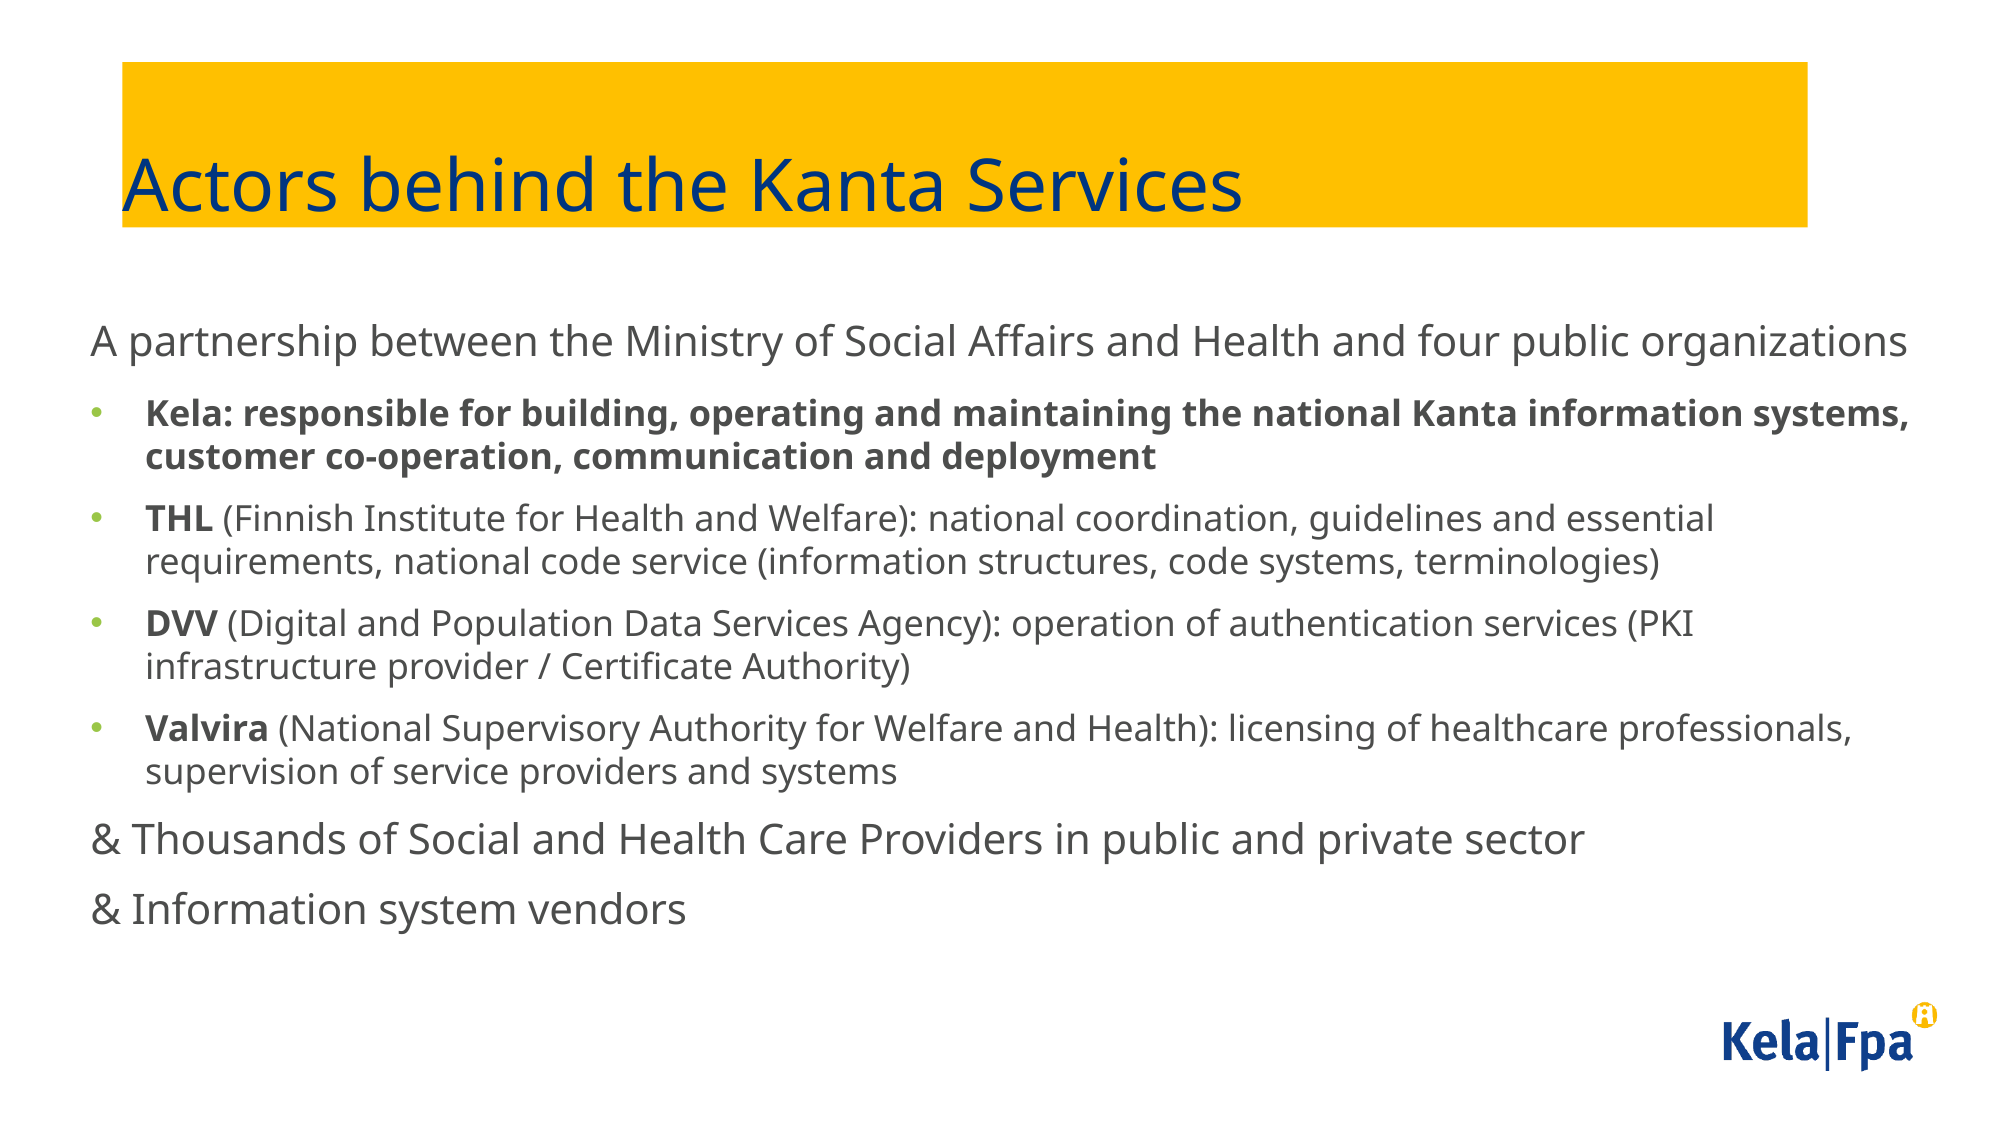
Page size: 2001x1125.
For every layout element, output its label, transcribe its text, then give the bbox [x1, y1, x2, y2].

title Actors behind the Kanta Services [122, 62, 1808, 228]
picture [1719, 993, 1941, 1083]
list A partnership between the Ministry of Social Affairs and Health and four public organizations Kela: responsible for building, operating and maintaining the national Kanta information systems, customer co-operation, communication and deployment THL (Finnish Institute for Health and Welfare): national coordination, guidelines and essential requirements, national code service (information structures, code systems, terminologies) DVV (Digital and Population Data Services Agency): operation of authentication services (PKI infrastructure provider / Certificate Authority) Valvira (National Supervisory Authority for Welfare and Health): licensing of healthcare professionals, supervision of service providers and systems & Thousands of Social and Health Care Providers in public and private sector & Information system vendors [90, 314, 1928, 965]
